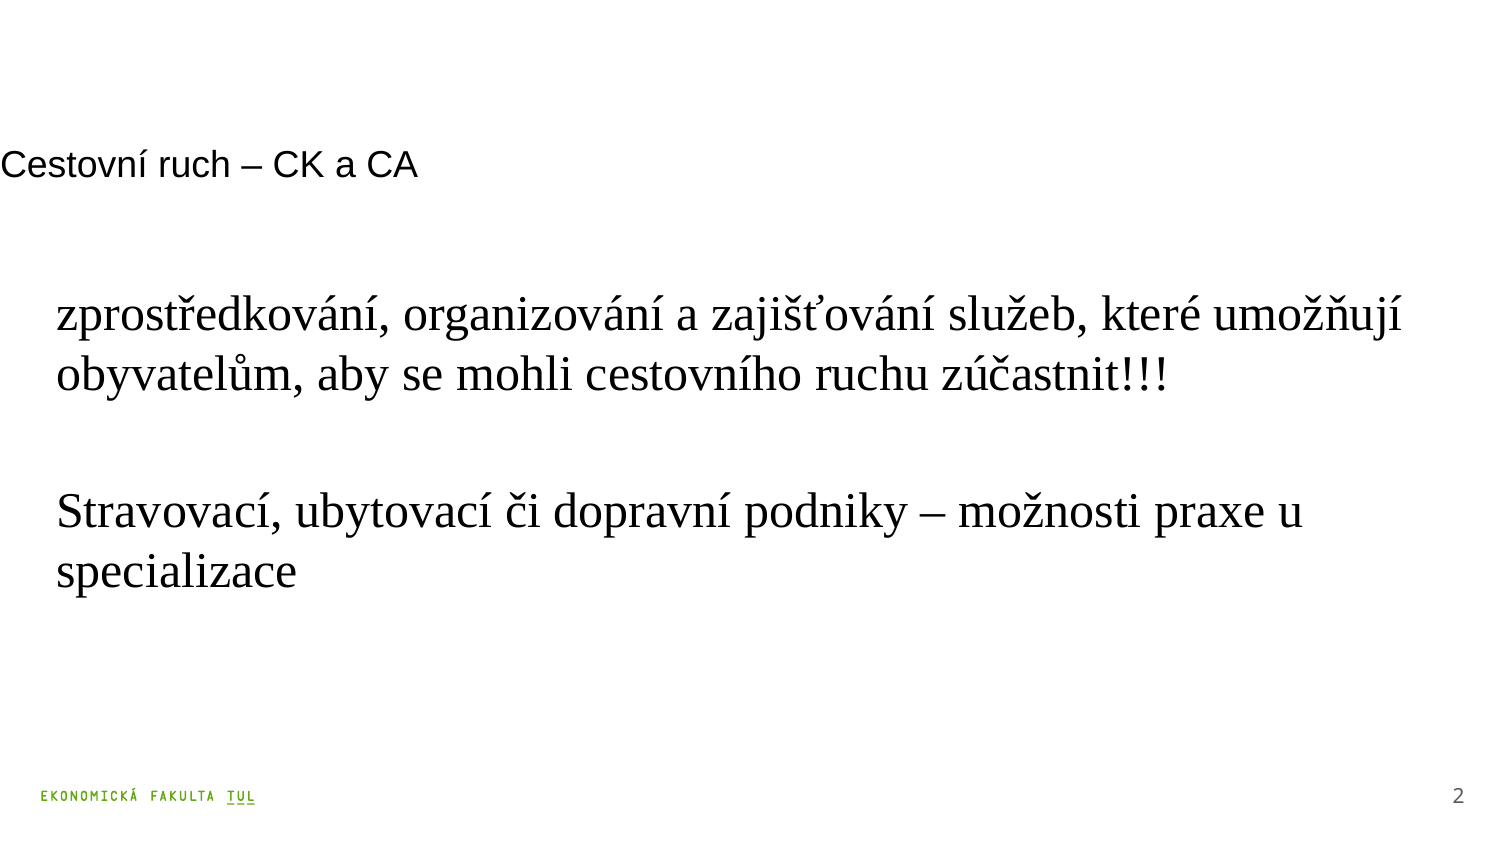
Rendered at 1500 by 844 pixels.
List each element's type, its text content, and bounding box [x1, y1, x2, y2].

title Cestovní ruch – CK a CA [0, 118, 1500, 206]
list zprostředkování, organizování a zajišťování služeb, které umožňují obyvatelům, aby se mohli cestovního ruchu zúčastnit!!! Stravovací, ubytovací či dopravní podniky – možnosti praxe u specializace [0, 265, 1500, 726]
slide_number 2 [1401, 768, 1480, 825]
